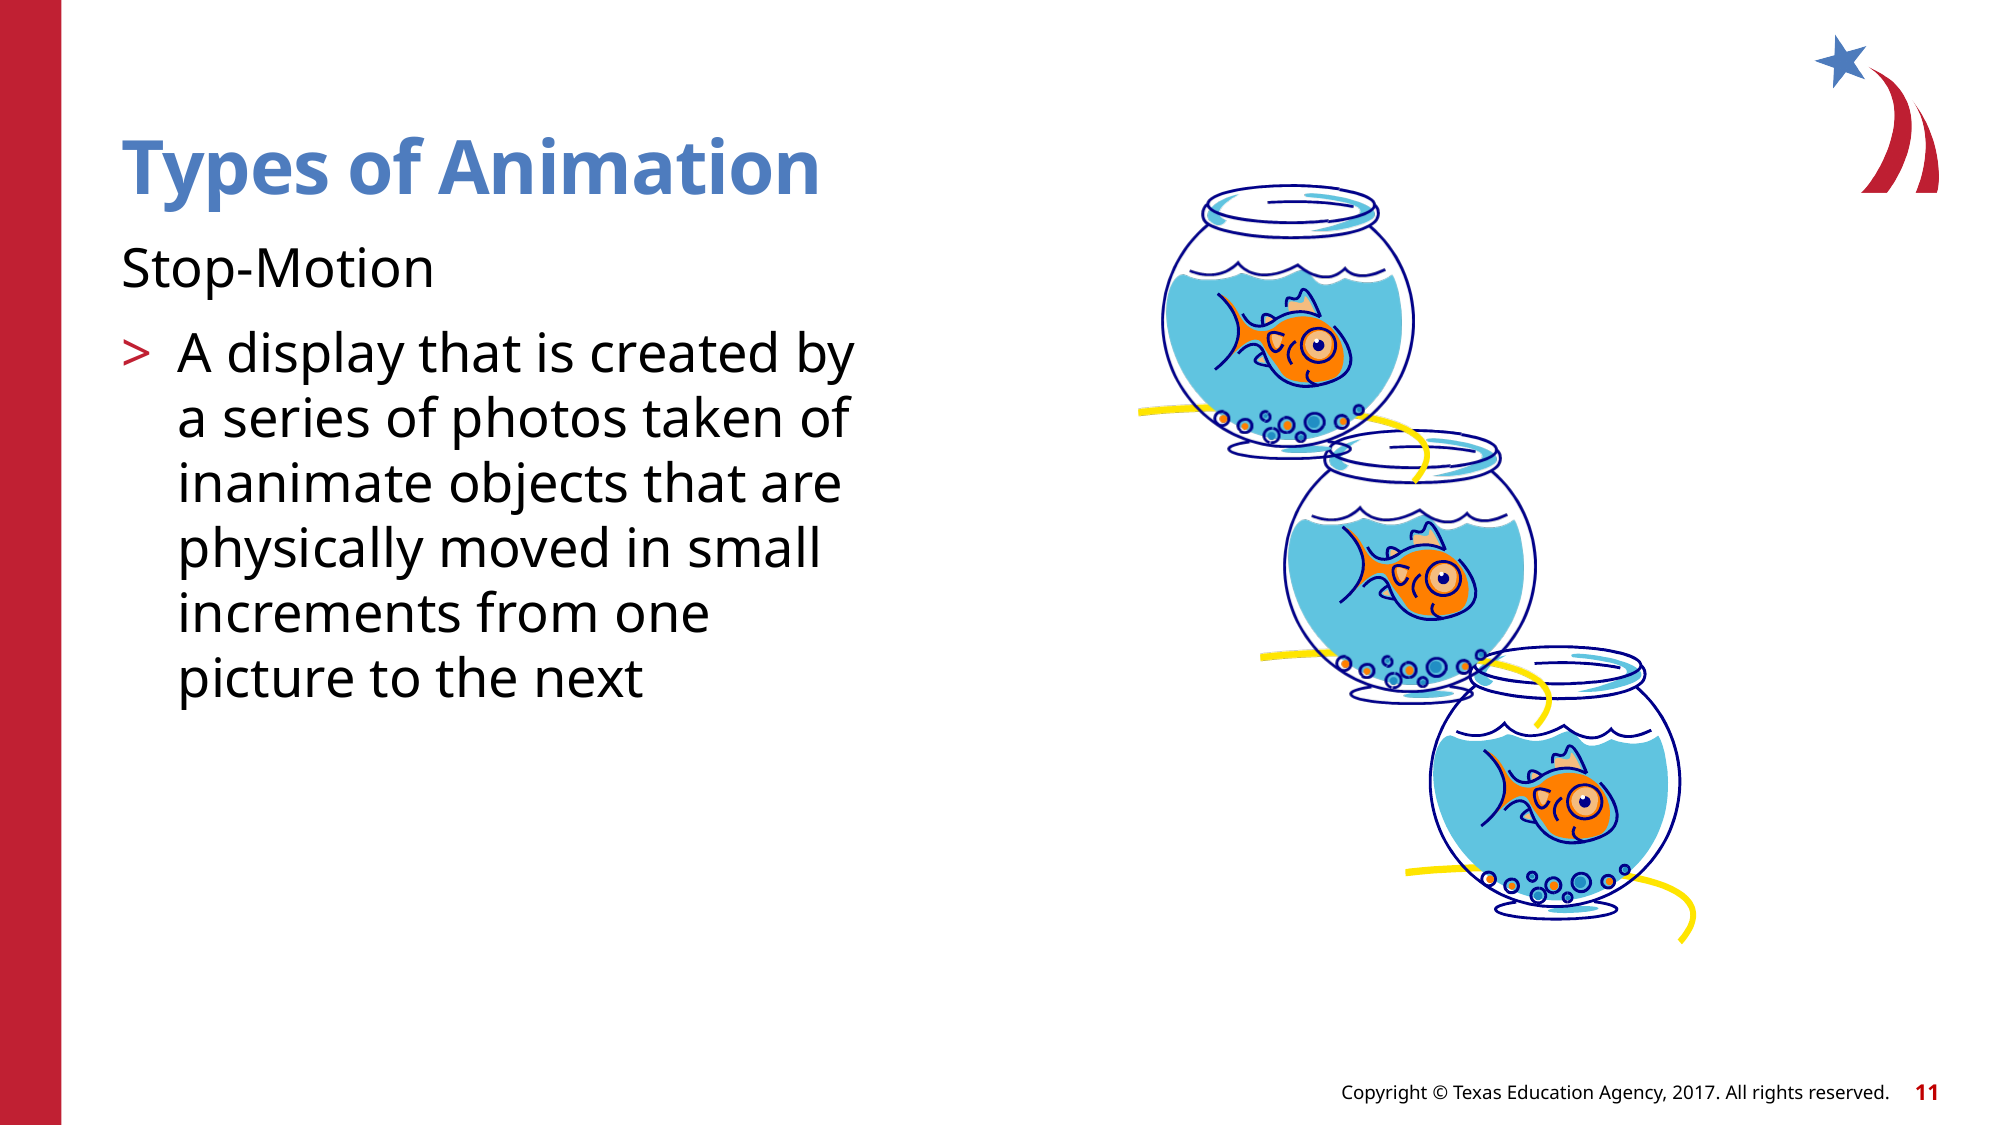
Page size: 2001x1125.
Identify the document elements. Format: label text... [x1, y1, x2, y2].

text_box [1404, 645, 1697, 945]
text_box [1210, 284, 1357, 384]
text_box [1334, 517, 1482, 617]
list Stop-Motion A display that is created by a series of photos taken of inanimate objects that are physically moved in small increments from one picture to the next [121, 233, 859, 1010]
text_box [1476, 741, 1623, 841]
picture [1137, 184, 1552, 729]
title Types of Animation [121, 66, 1772, 211]
picture [1814, 34, 1939, 193]
